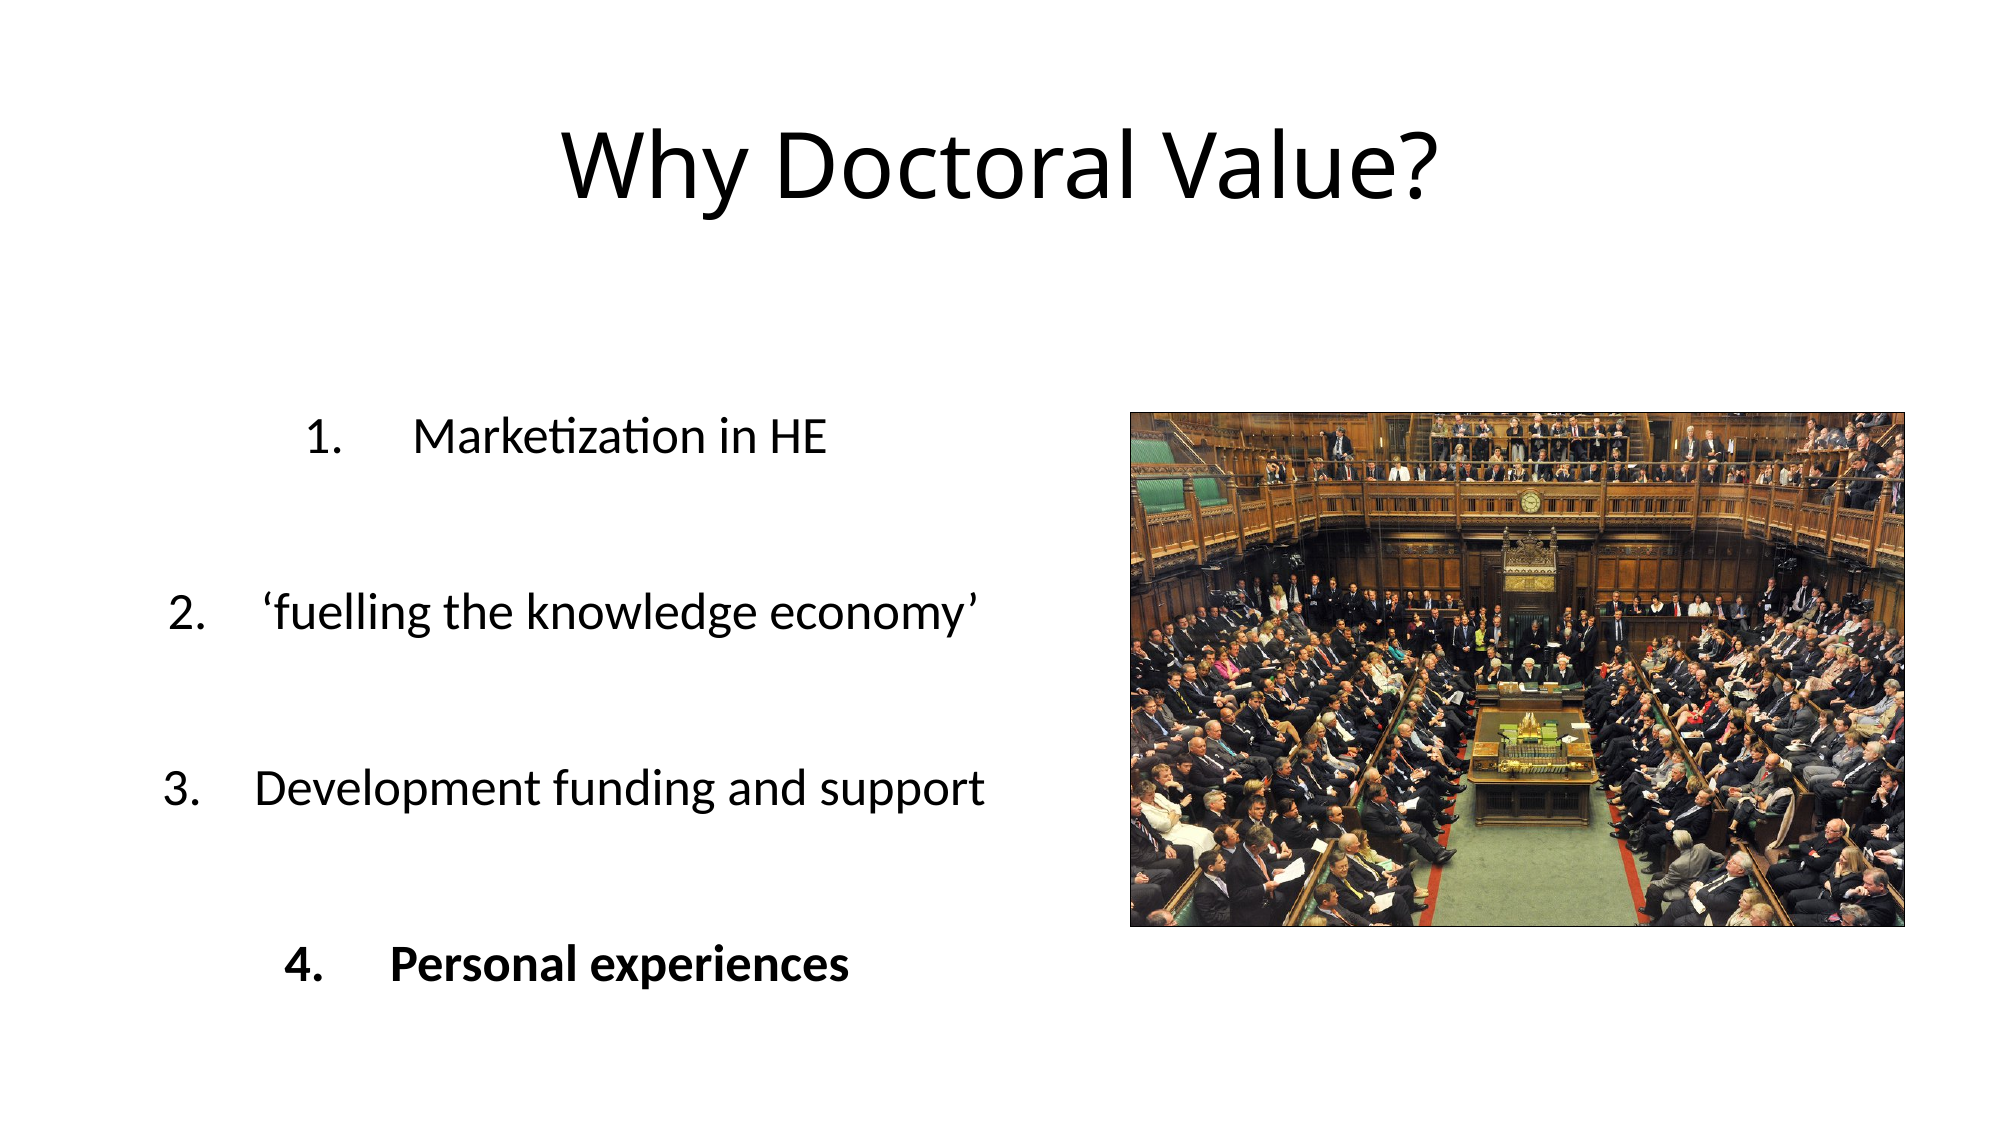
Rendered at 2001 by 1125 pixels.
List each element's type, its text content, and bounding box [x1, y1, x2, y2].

title Why Doctoral Value? [137, 59, 1863, 278]
list Marketization in HE ‘fuelling the knowledge economy’ Development funding and support Personal experiences [137, 299, 1021, 1014]
picture [1130, 412, 1905, 927]
